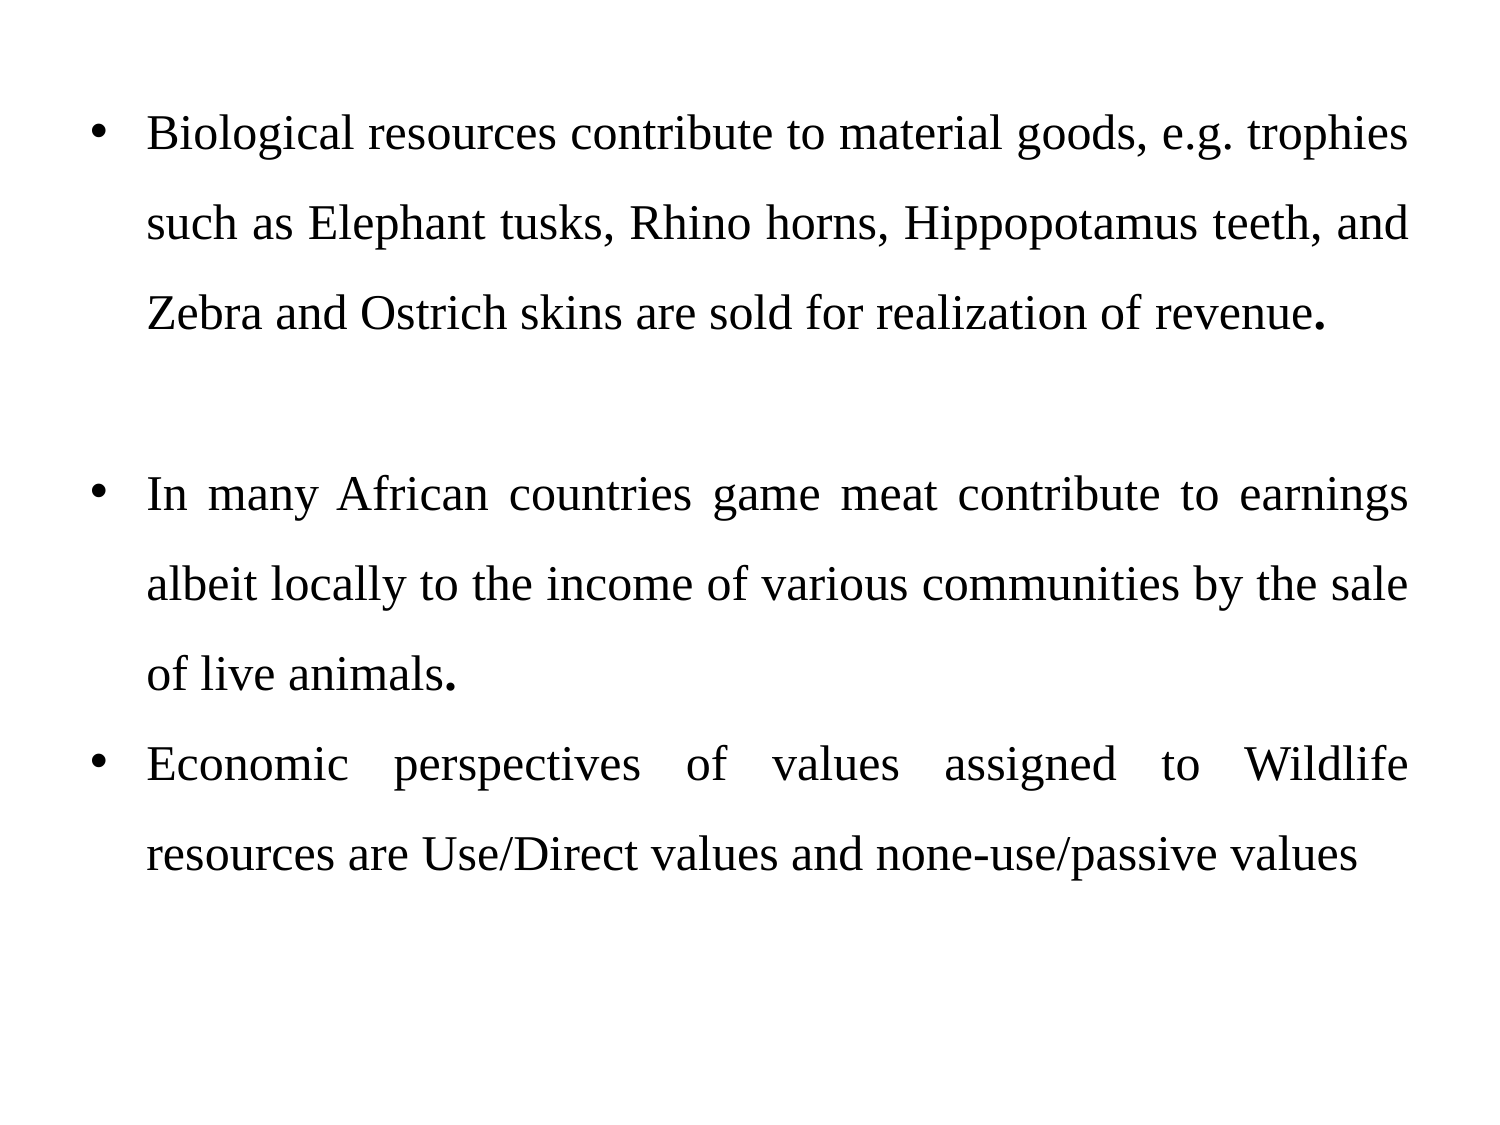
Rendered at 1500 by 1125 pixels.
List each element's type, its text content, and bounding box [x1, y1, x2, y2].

list Biological resources contribute to material goods, e.g. trophies such as Elephant tusks, Rhino horns, Hippopotamus teeth, and Zebra and Ostrich skins are sold for realization of revenue. In many African countries game meat contribute to earnings albeit locally to the income of various communities by the sale of live animals. Economic perspectives of values assigned to Wildlife resources are Use/Direct values and none-use/passive values [75, 62, 1425, 1005]
